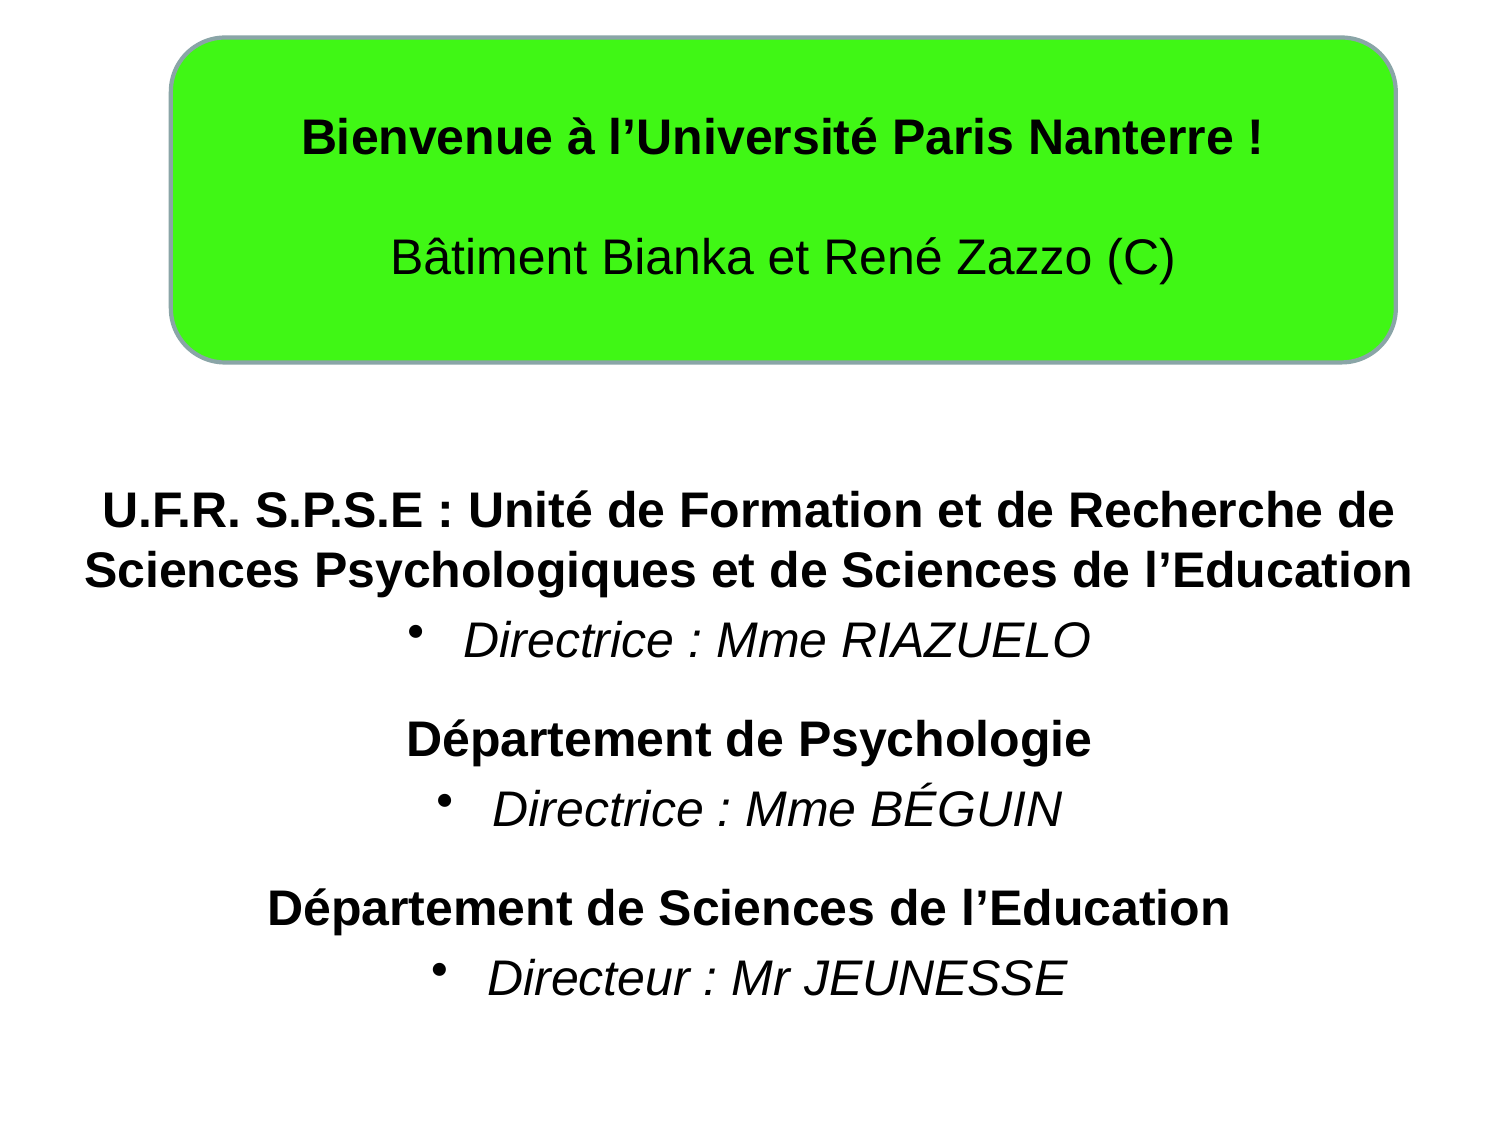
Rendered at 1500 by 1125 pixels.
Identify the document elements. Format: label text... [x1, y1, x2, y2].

text_box [190, 353, 1376, 365]
text_box Bienvenue à l’Université Paris Nanterre ! Bâtiment Bianka et René Zazzo (C) [145, 37, 1421, 353]
list U.F.R. S.P.S.E : Unité de Formation et de Recherche de Sciences Psychologiques et de Sciences de l’Education Directrice : Mme RIAZUELO Département de Psychologie Directrice : Mme BÉGUIN Département de Sciences de l’Education Directeur : Mr JEUNESSE [62, 399, 1437, 1063]
